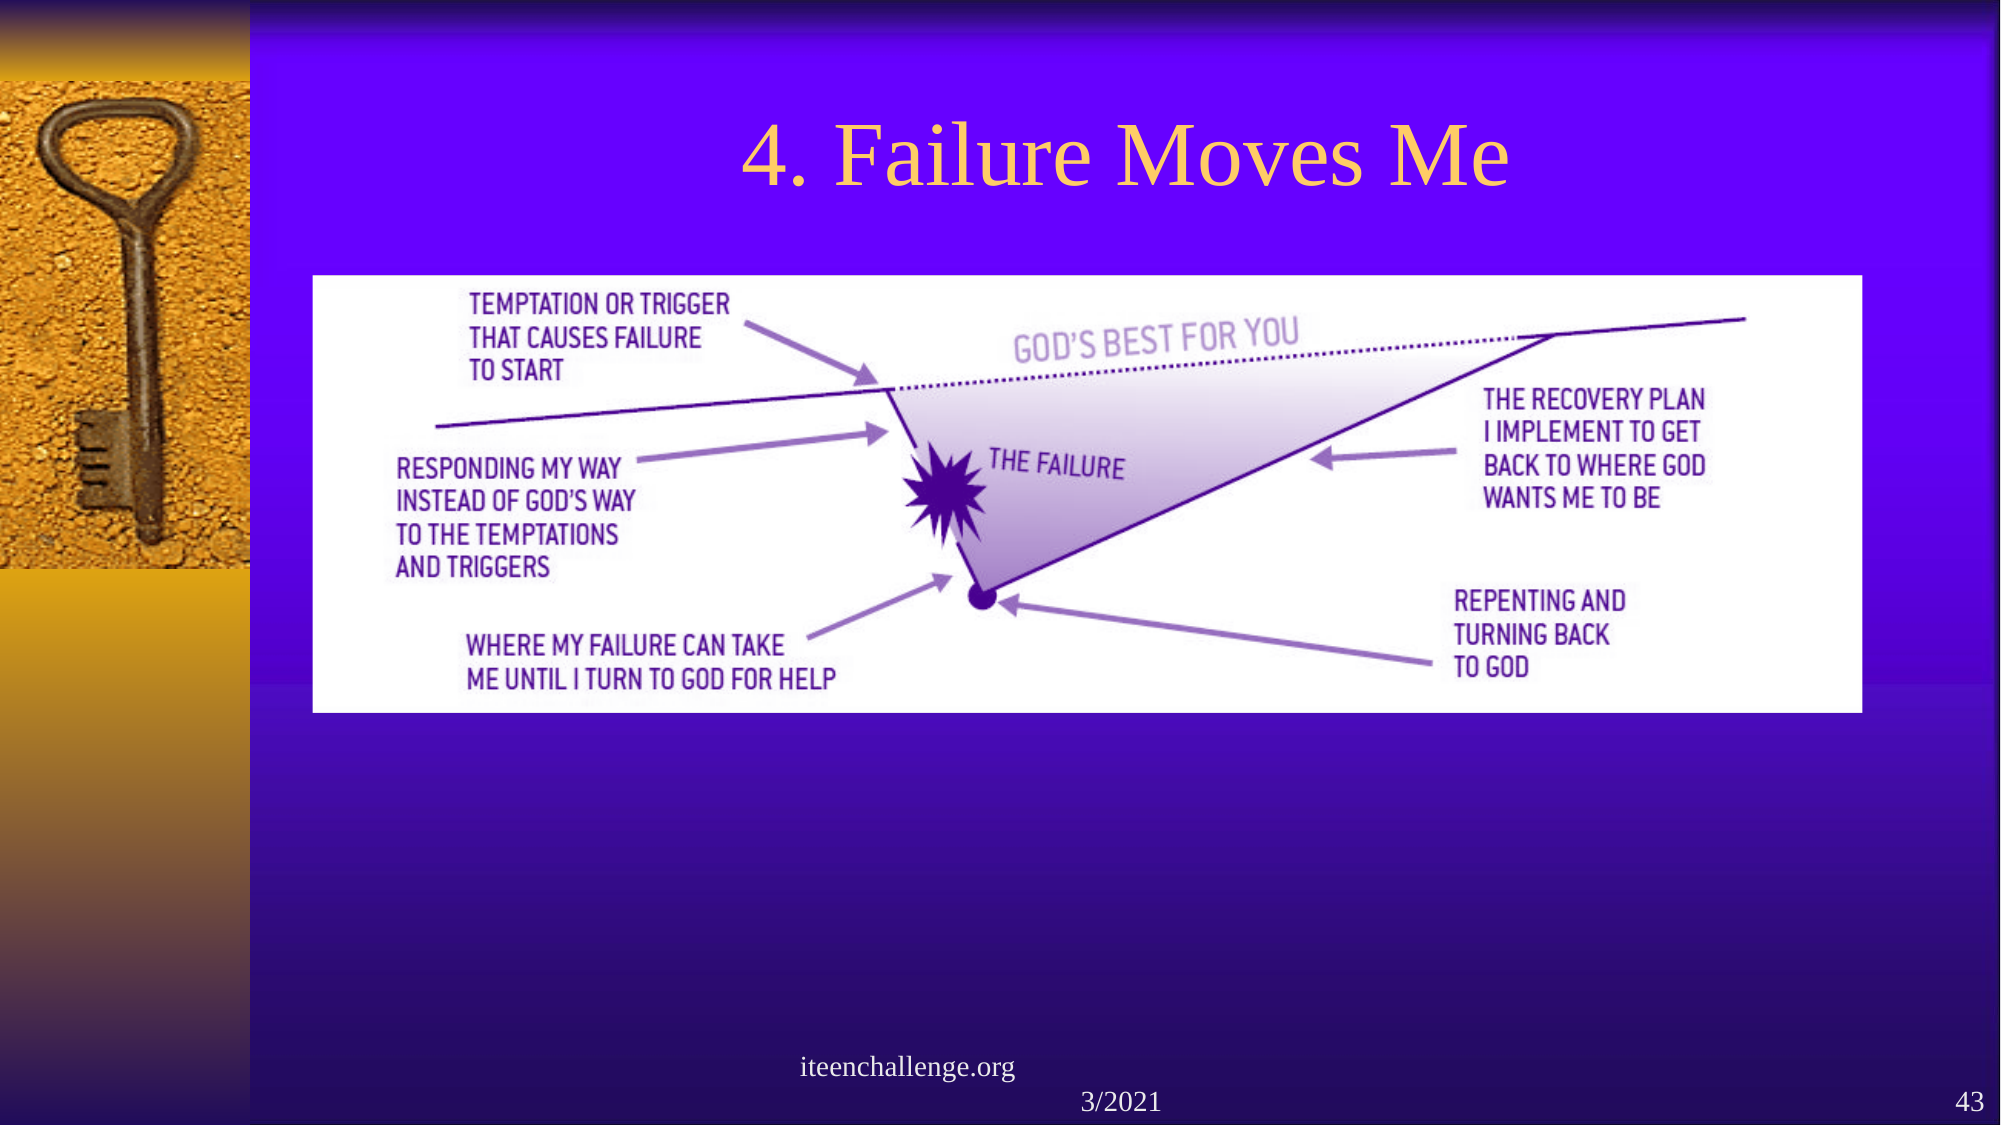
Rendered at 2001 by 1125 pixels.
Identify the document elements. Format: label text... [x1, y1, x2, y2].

title 4. Failure Moves Me [266, 50, 1967, 248]
footer iteenchallenge.org 3/2021 [782, 1049, 1418, 1125]
slide_number 43 [1582, 1049, 2000, 1125]
picture [0, 0, 2001, 1125]
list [312, 274, 1863, 713]
